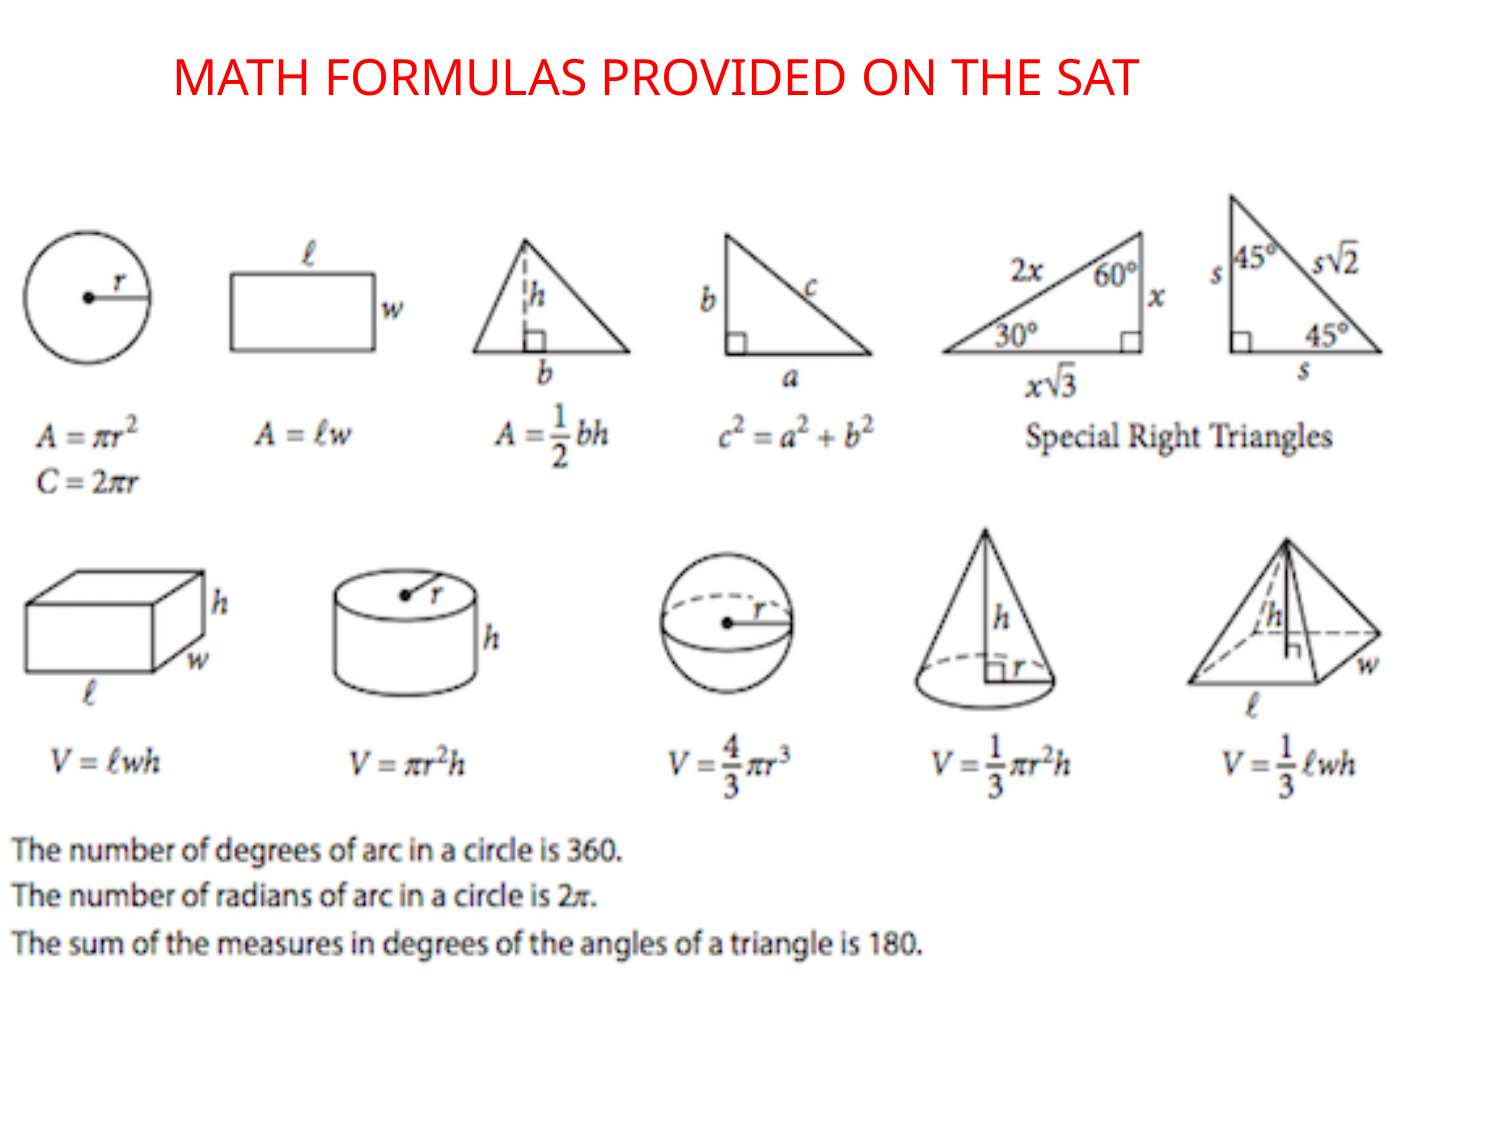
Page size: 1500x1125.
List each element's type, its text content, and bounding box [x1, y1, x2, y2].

text_box MATH FORMULAS PROVIDED ON THE SAT [157, 37, 1424, 113]
picture [0, 145, 1464, 1006]
